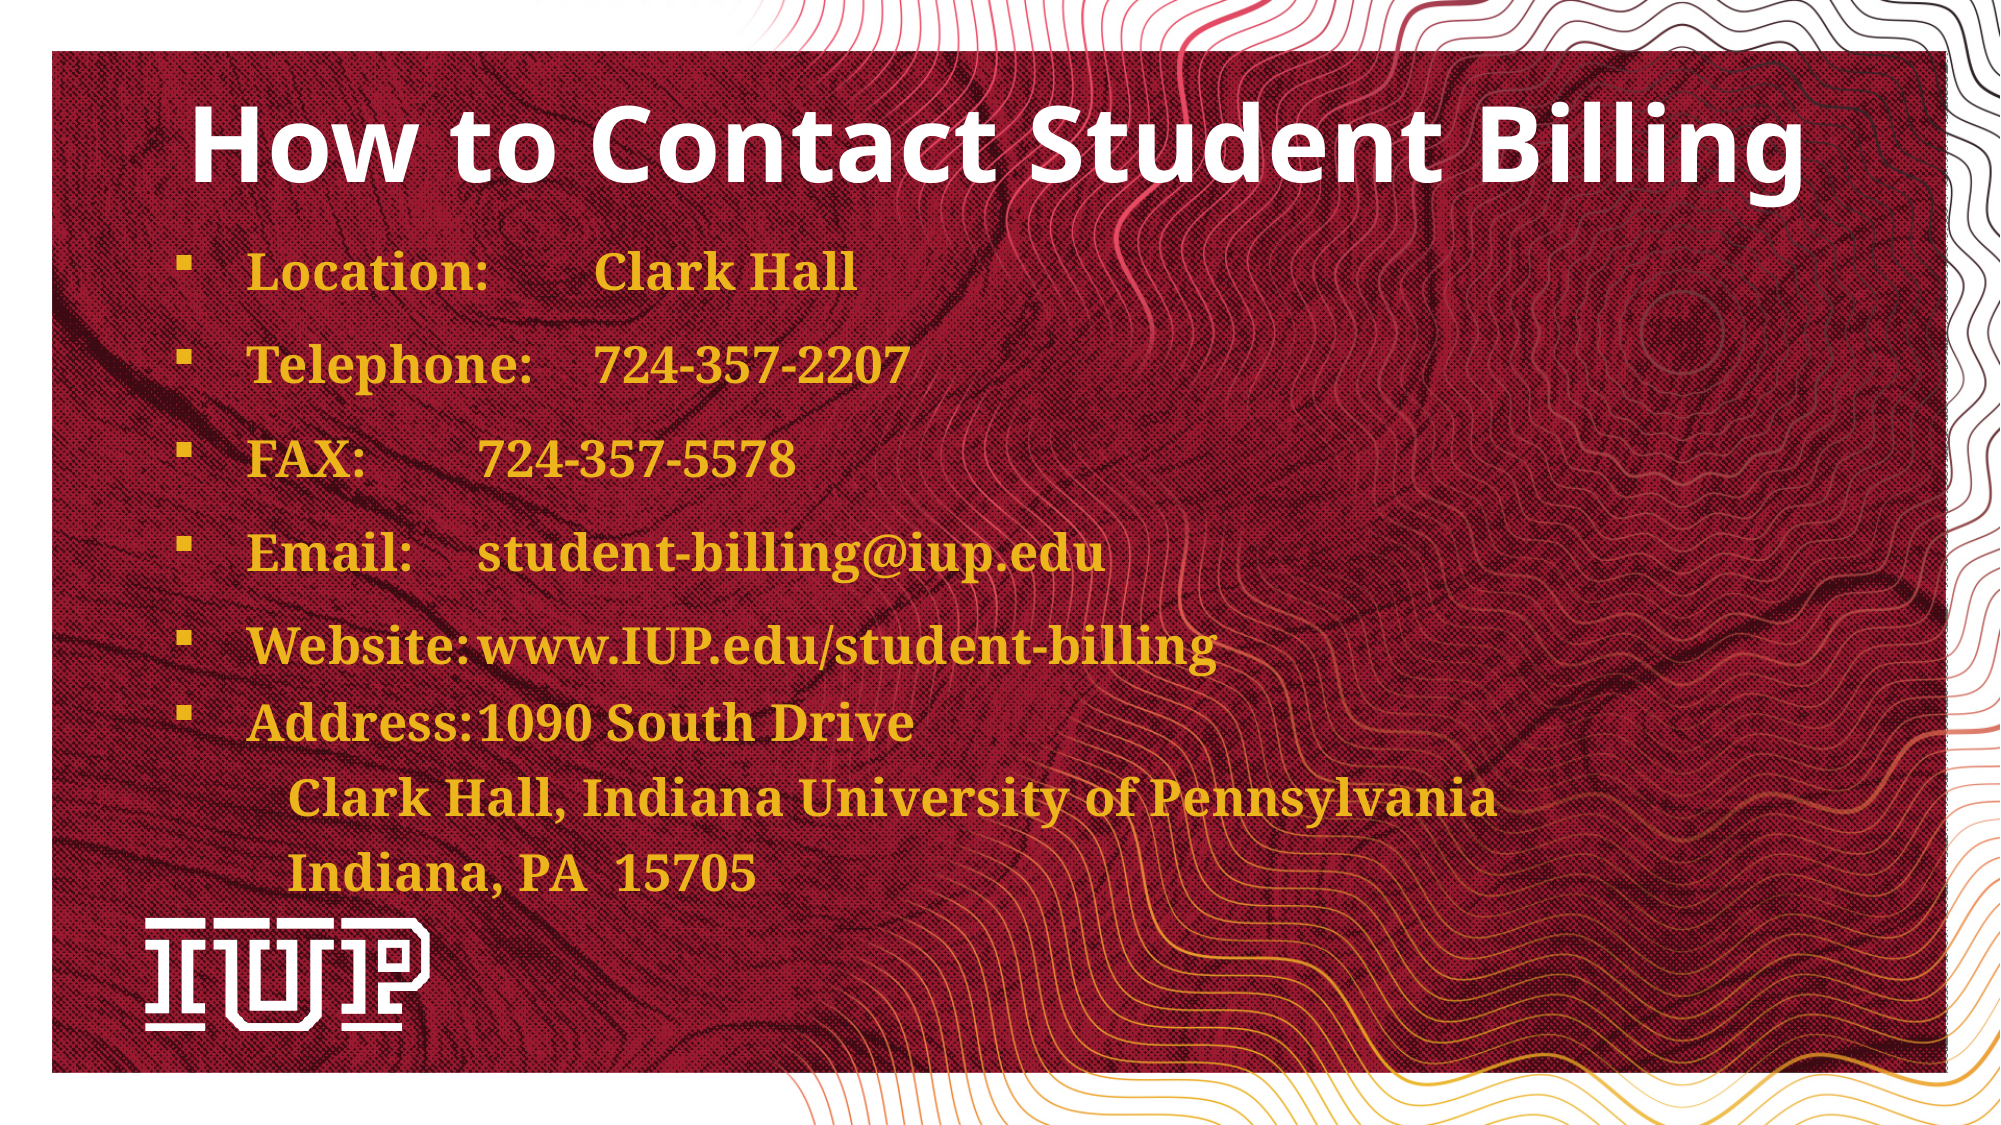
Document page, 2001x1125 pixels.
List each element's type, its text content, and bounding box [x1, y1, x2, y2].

text_box How to Contact Student Billing [97, 83, 1901, 213]
text_box Location: Clark Hall Telephone: 724-357-2207 FAX: 724-357-5578 Email: student-billing@iup.edu Website: www.IUP.edu/student-billing Address: 1090 South Drive Clark Hall, Indiana University of Pennsylvania Indiana, PA 15705 [157, 231, 1930, 914]
picture [0, 0, 2000, 1125]
